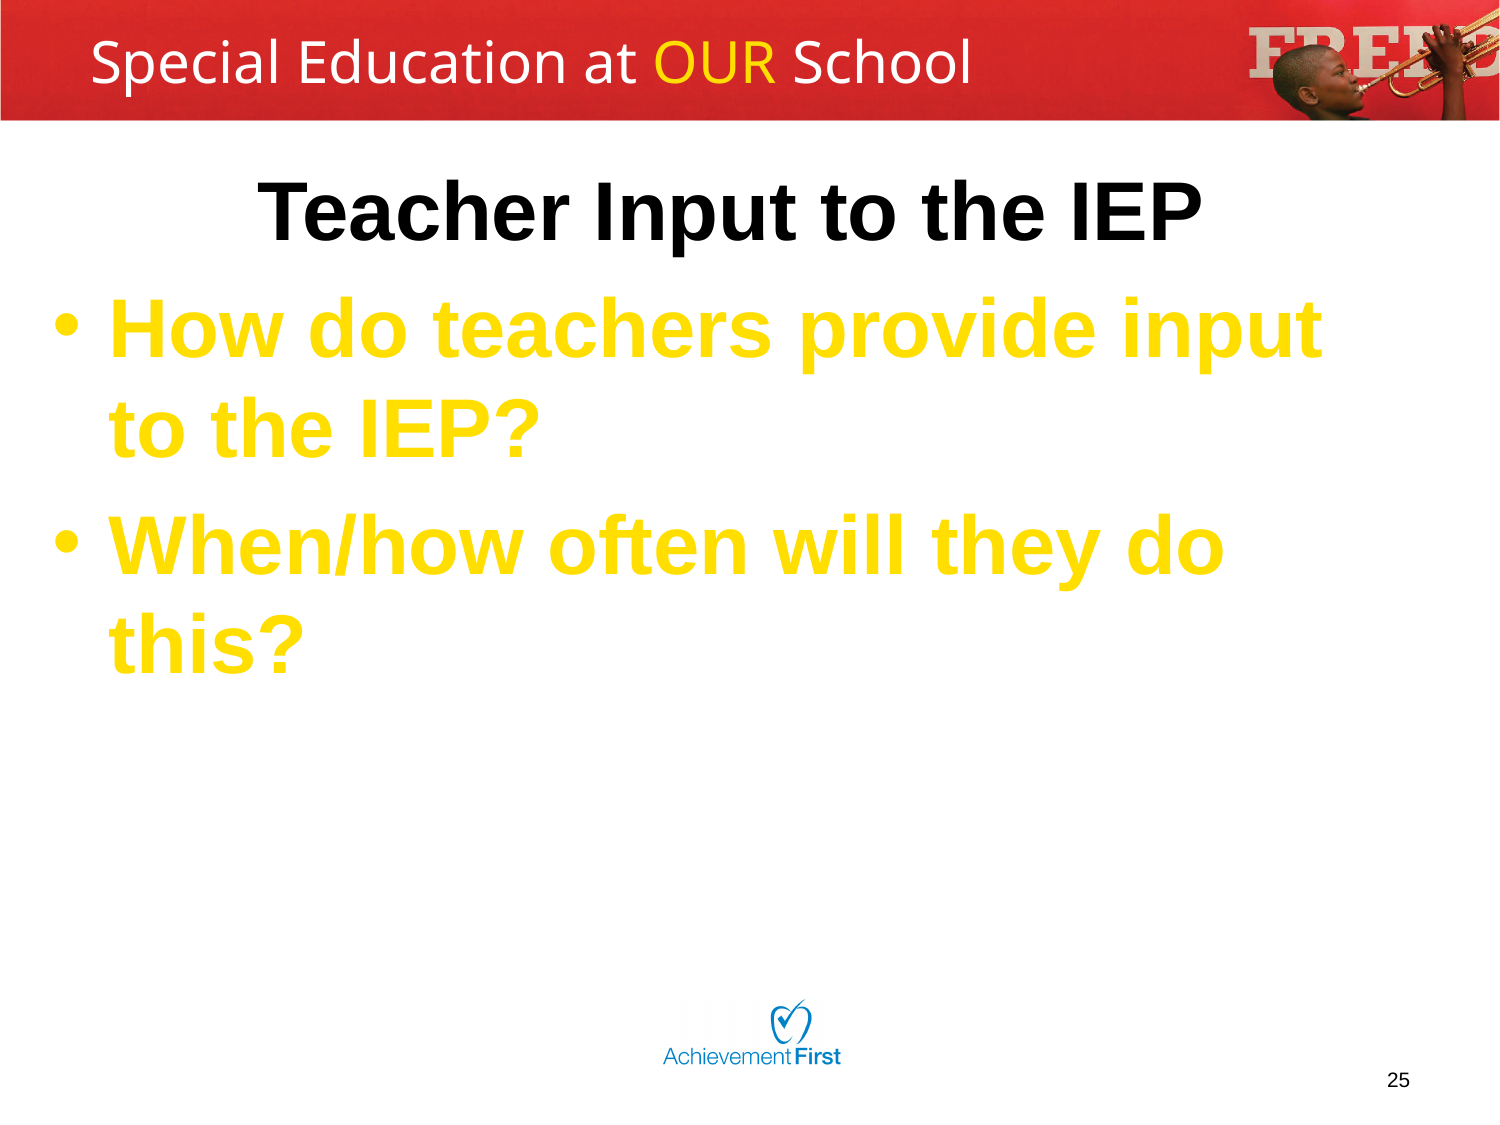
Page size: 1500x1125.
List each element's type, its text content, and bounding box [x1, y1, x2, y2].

picture [0, 0, 1500, 122]
list Teacher Input to the IEP How do teachers provide input to the IEP? When/how often will they do this? [37, 149, 1426, 1001]
picture [663, 1001, 841, 1069]
title Special Education at OUR School [74, 15, 1213, 104]
slide_number 25 [1074, 1059, 1426, 1125]
